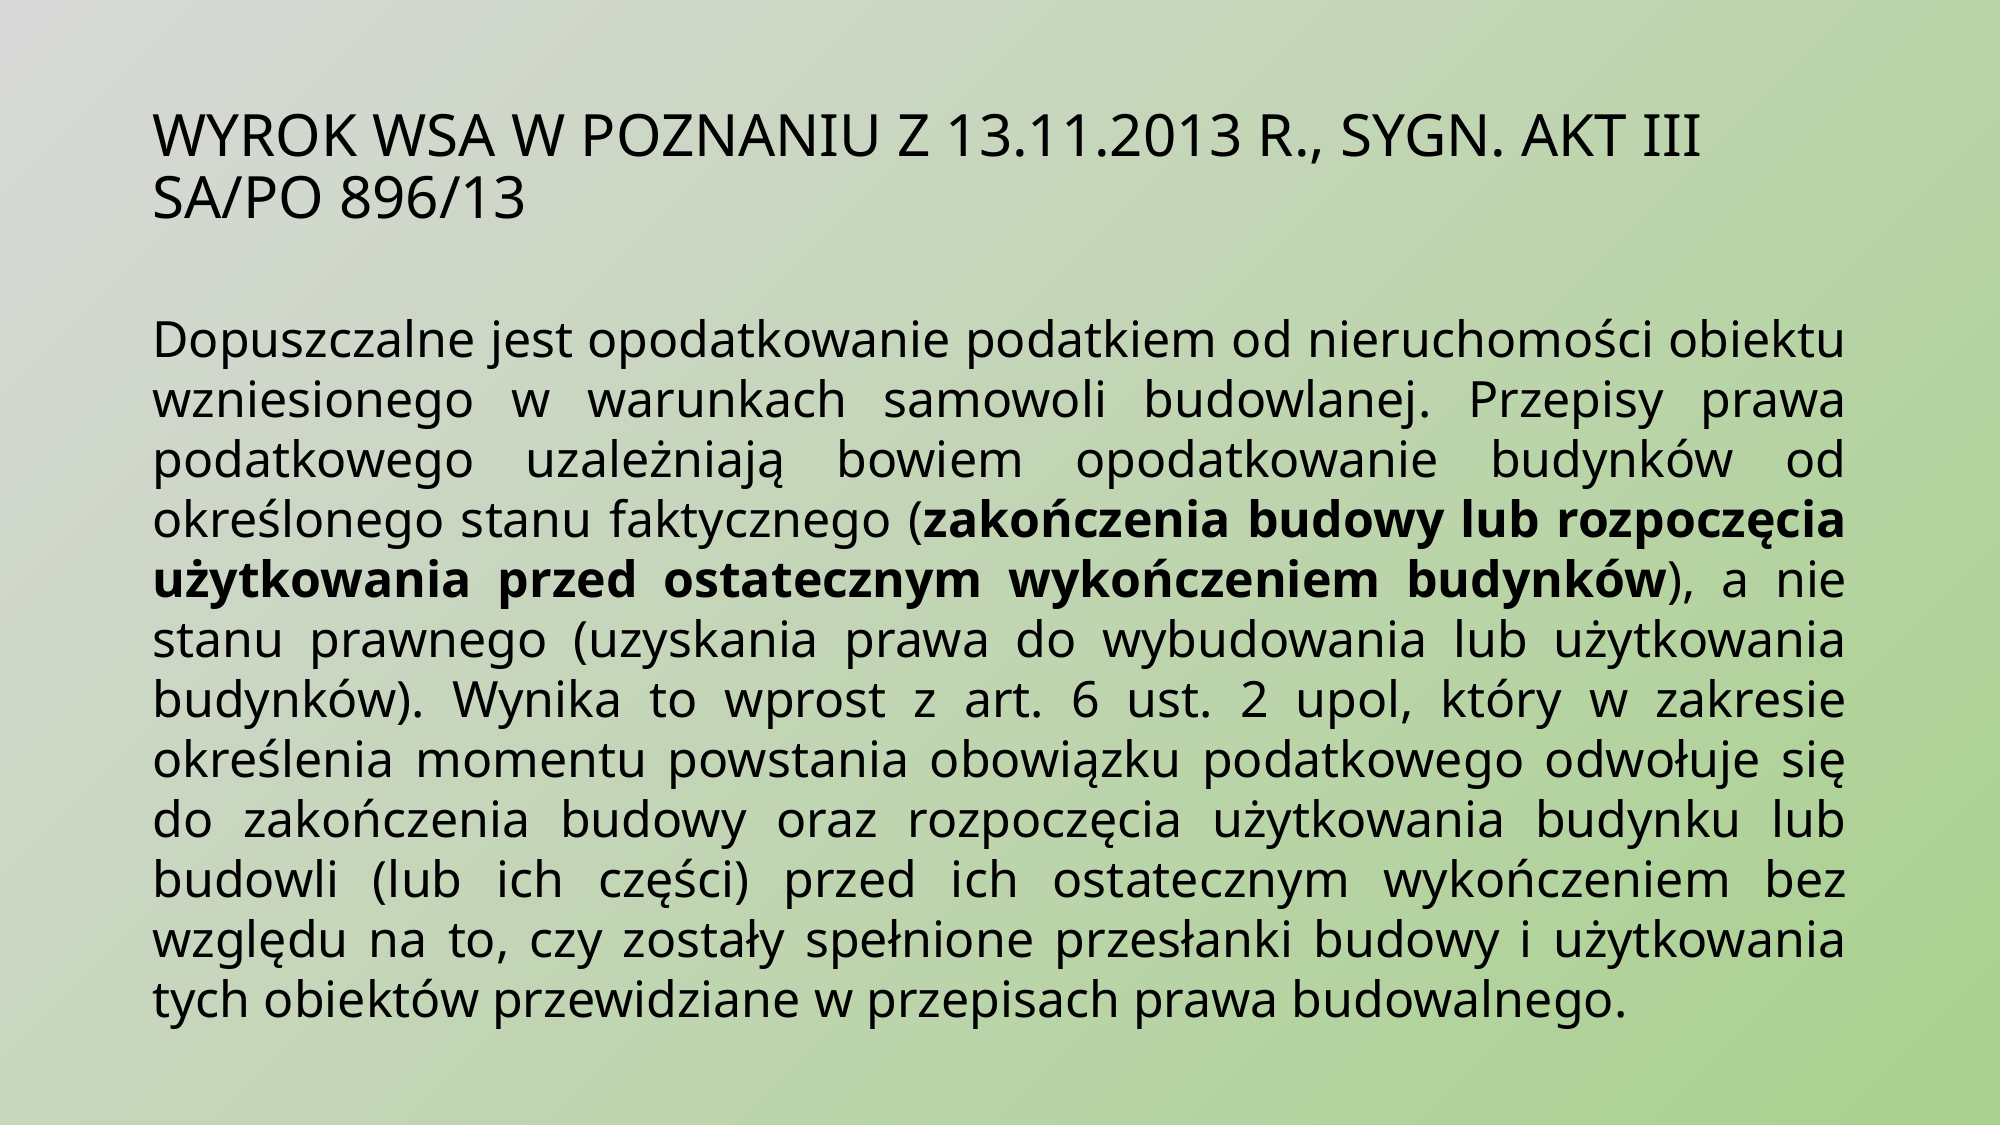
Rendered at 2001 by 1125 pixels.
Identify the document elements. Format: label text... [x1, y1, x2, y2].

title WYROK WSA W POZNANIU Z 13.11.2013 R., SYGN. AKT III SA/PO 896/13 [137, 59, 1863, 278]
list Dopuszczalne jest opodatkowanie podatkiem od nieruchomości obiektu wzniesionego w warunkach samowoli budowlanej. Przepisy prawa podatkowego uzależniają bowiem opodatkowanie budynków od określonego stanu faktycznego (zakończenia budowy lub rozpoczęcia użytkowania przed ostatecznym wykończeniem budynków), a nie stanu prawnego (uzyskania prawa do wybudowania lub użytkowania budynków). Wynika to wprost z art. 6 ust. 2 upol, który w zakresie określenia momentu powstania obowiązku podatkowego odwołuje się do zakończenia budowy oraz rozpoczęcia użytkowania budynku lub budowli (lub ich części) przed ich ostatecznym wykończeniem bez względu na to, czy zostały spełnione przesłanki budowy i użytkowania tych obiektów przewidziane w przepisach prawa budowalnego. [137, 299, 1863, 1068]
